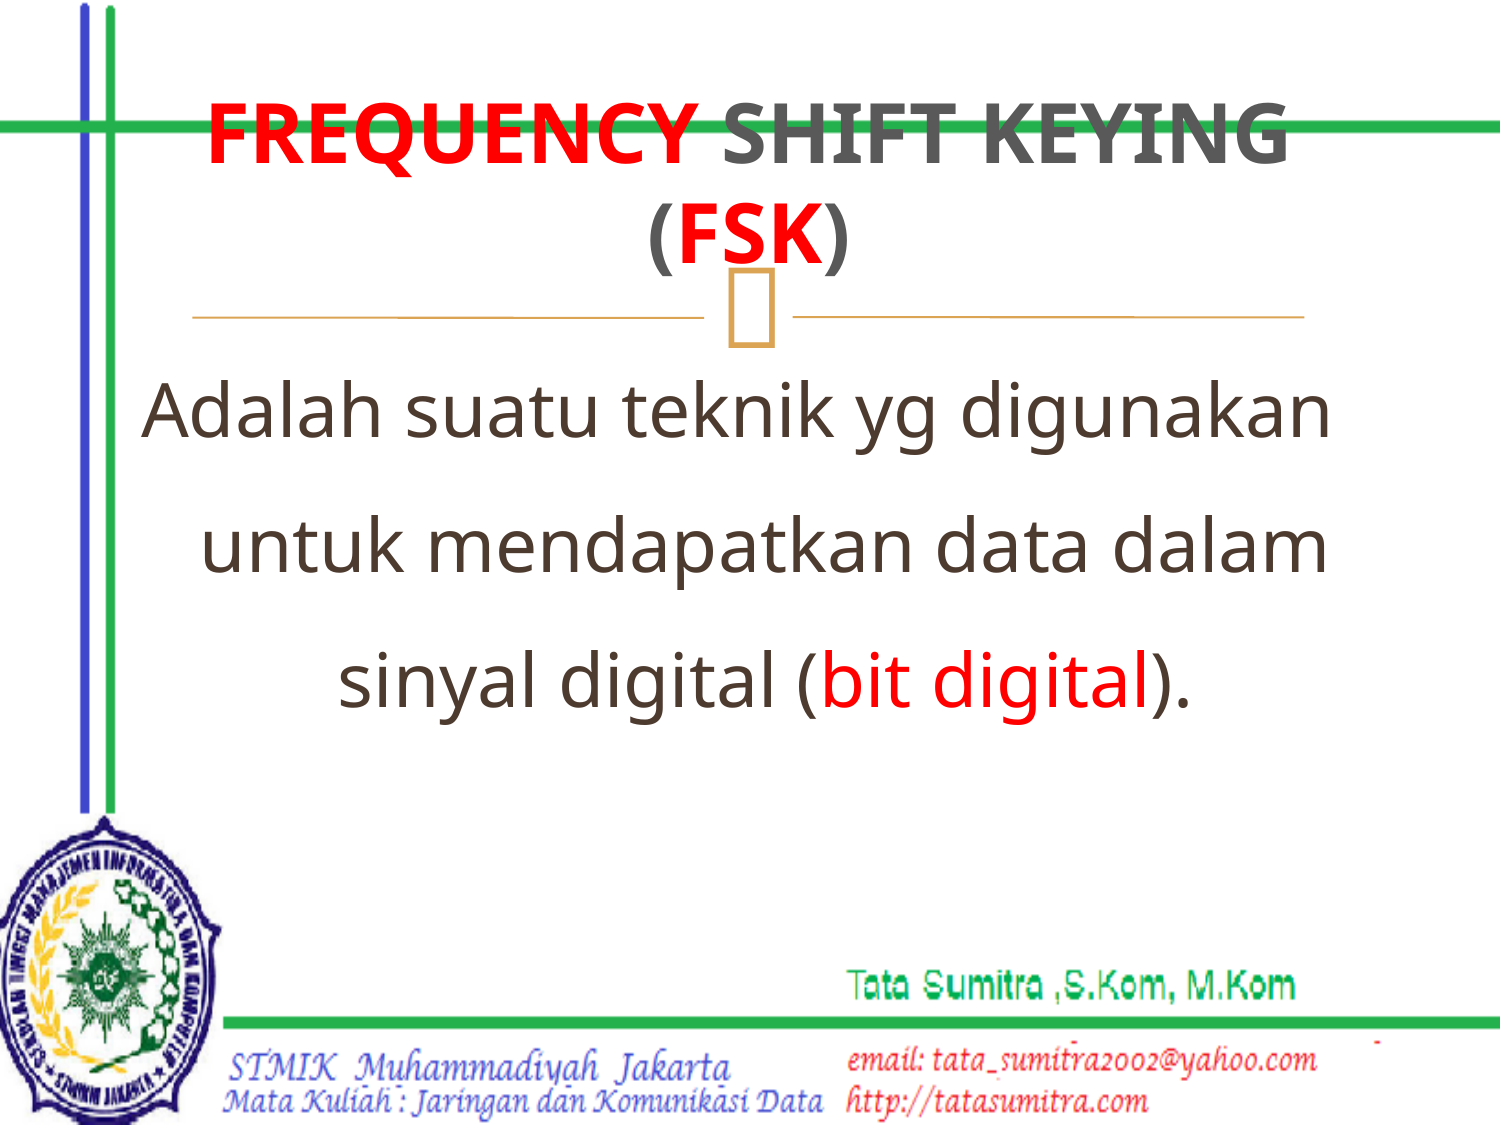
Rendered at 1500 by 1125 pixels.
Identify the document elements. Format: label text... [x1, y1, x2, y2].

list Adalah suatu teknik yg digunakan untuk mendapatkan data dalam sinyal digital (bit digital). [62, 309, 1413, 1120]
picture [0, 0, 1500, 1125]
title Frequency Shift Keying (FSK) [112, 93, 1386, 267]
